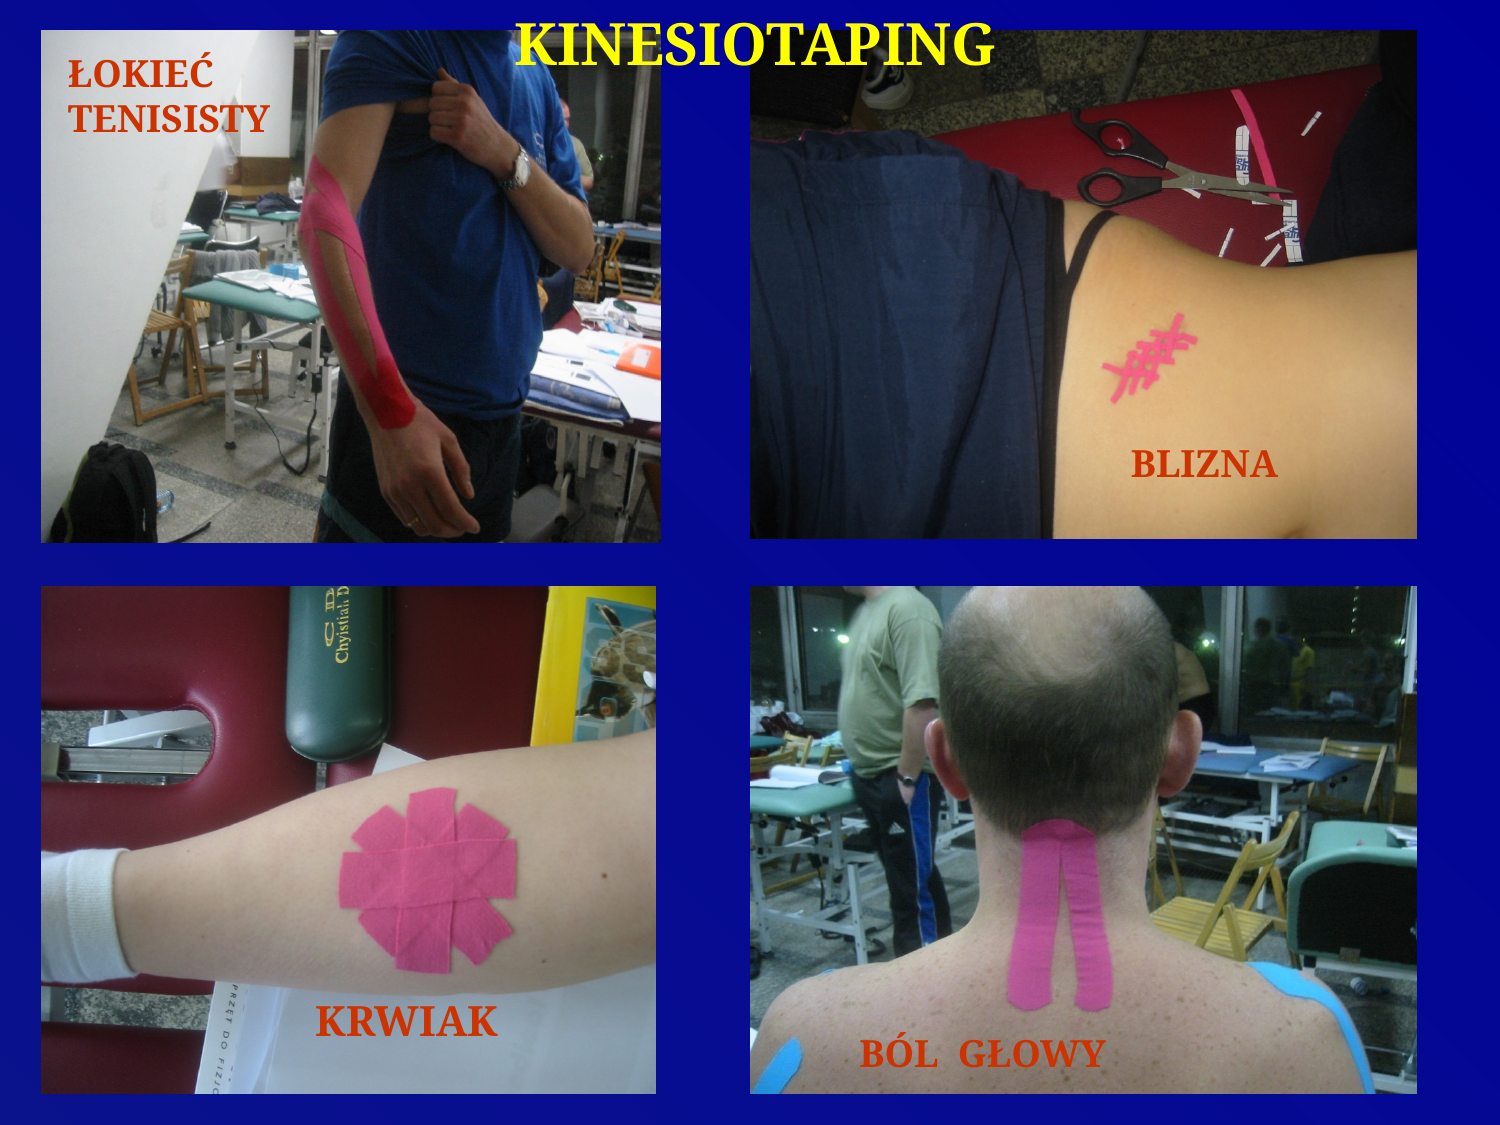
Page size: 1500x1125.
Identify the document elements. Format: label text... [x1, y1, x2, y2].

picture [749, 30, 1417, 540]
picture [40, 585, 656, 1095]
picture [749, 585, 1417, 1095]
picture [40, 30, 661, 543]
text_box KINESIOTAPING [395, 0, 1022, 85]
